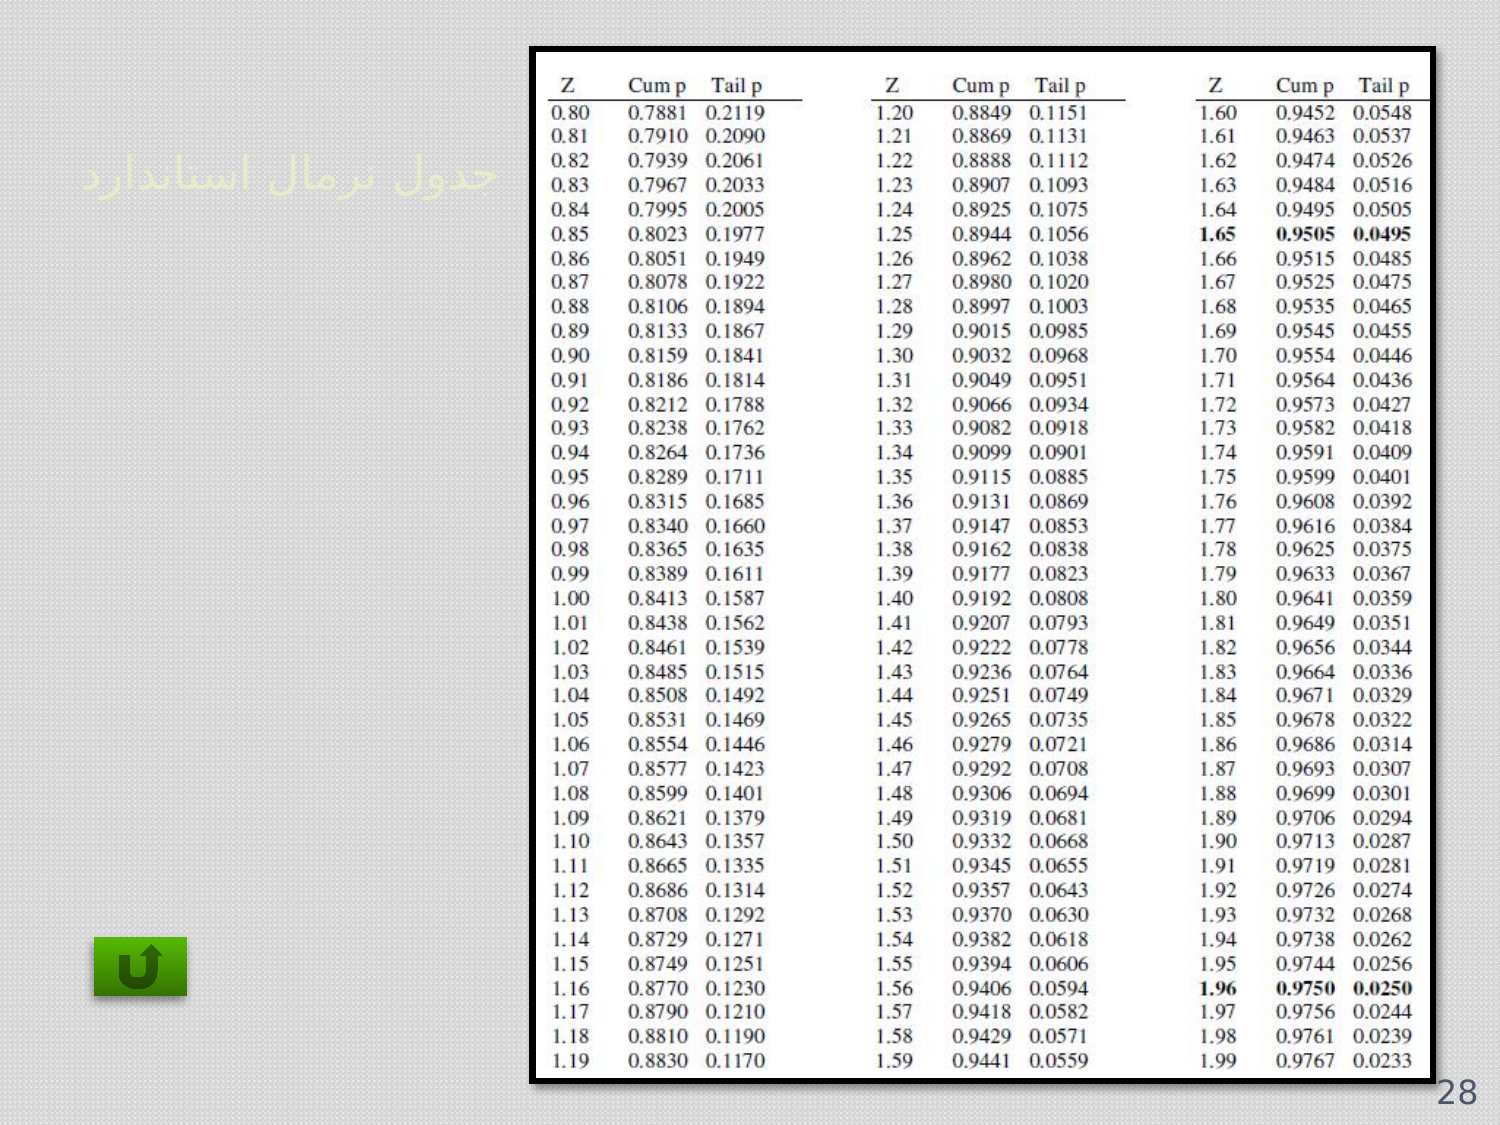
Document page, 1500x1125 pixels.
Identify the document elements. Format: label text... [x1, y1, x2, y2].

title جدول‌ نرمال استاندارد [58, 82, 516, 206]
slide_number 28 [1417, 1068, 1494, 1114]
text_box [93, 937, 188, 997]
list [535, 52, 1430, 1079]
